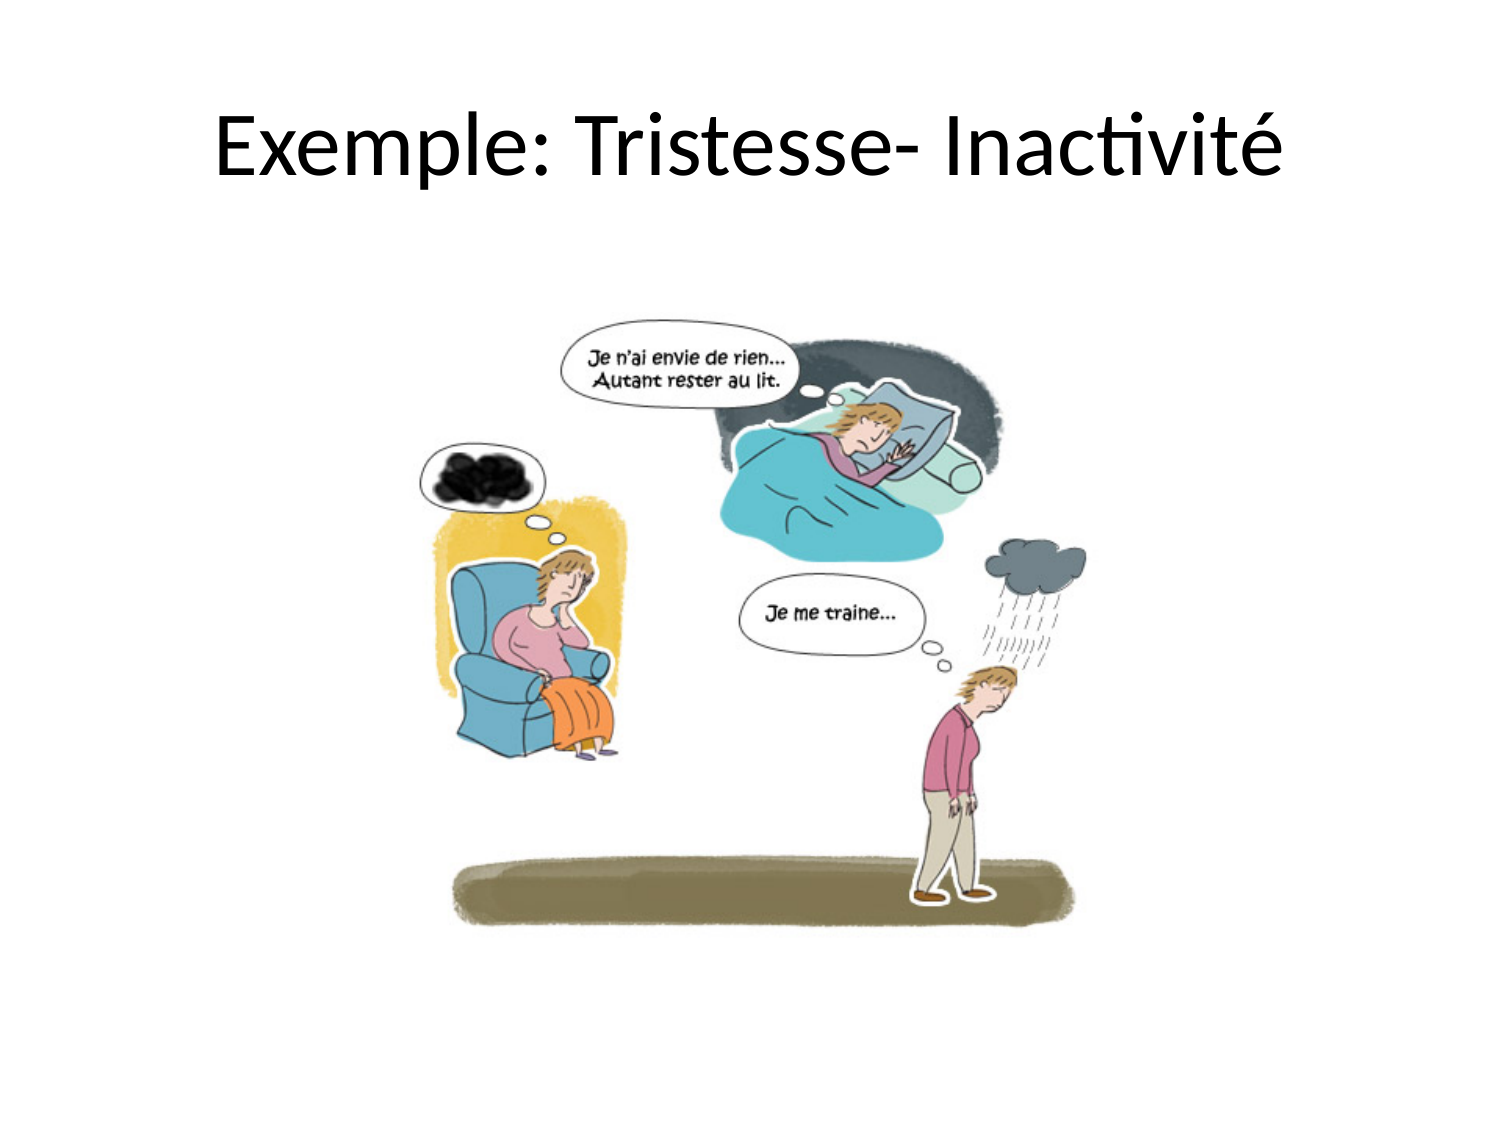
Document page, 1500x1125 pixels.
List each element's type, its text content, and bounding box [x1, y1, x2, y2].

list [398, 312, 1102, 955]
title Exemple: Tristesse- Inactivité [75, 45, 1425, 233]
